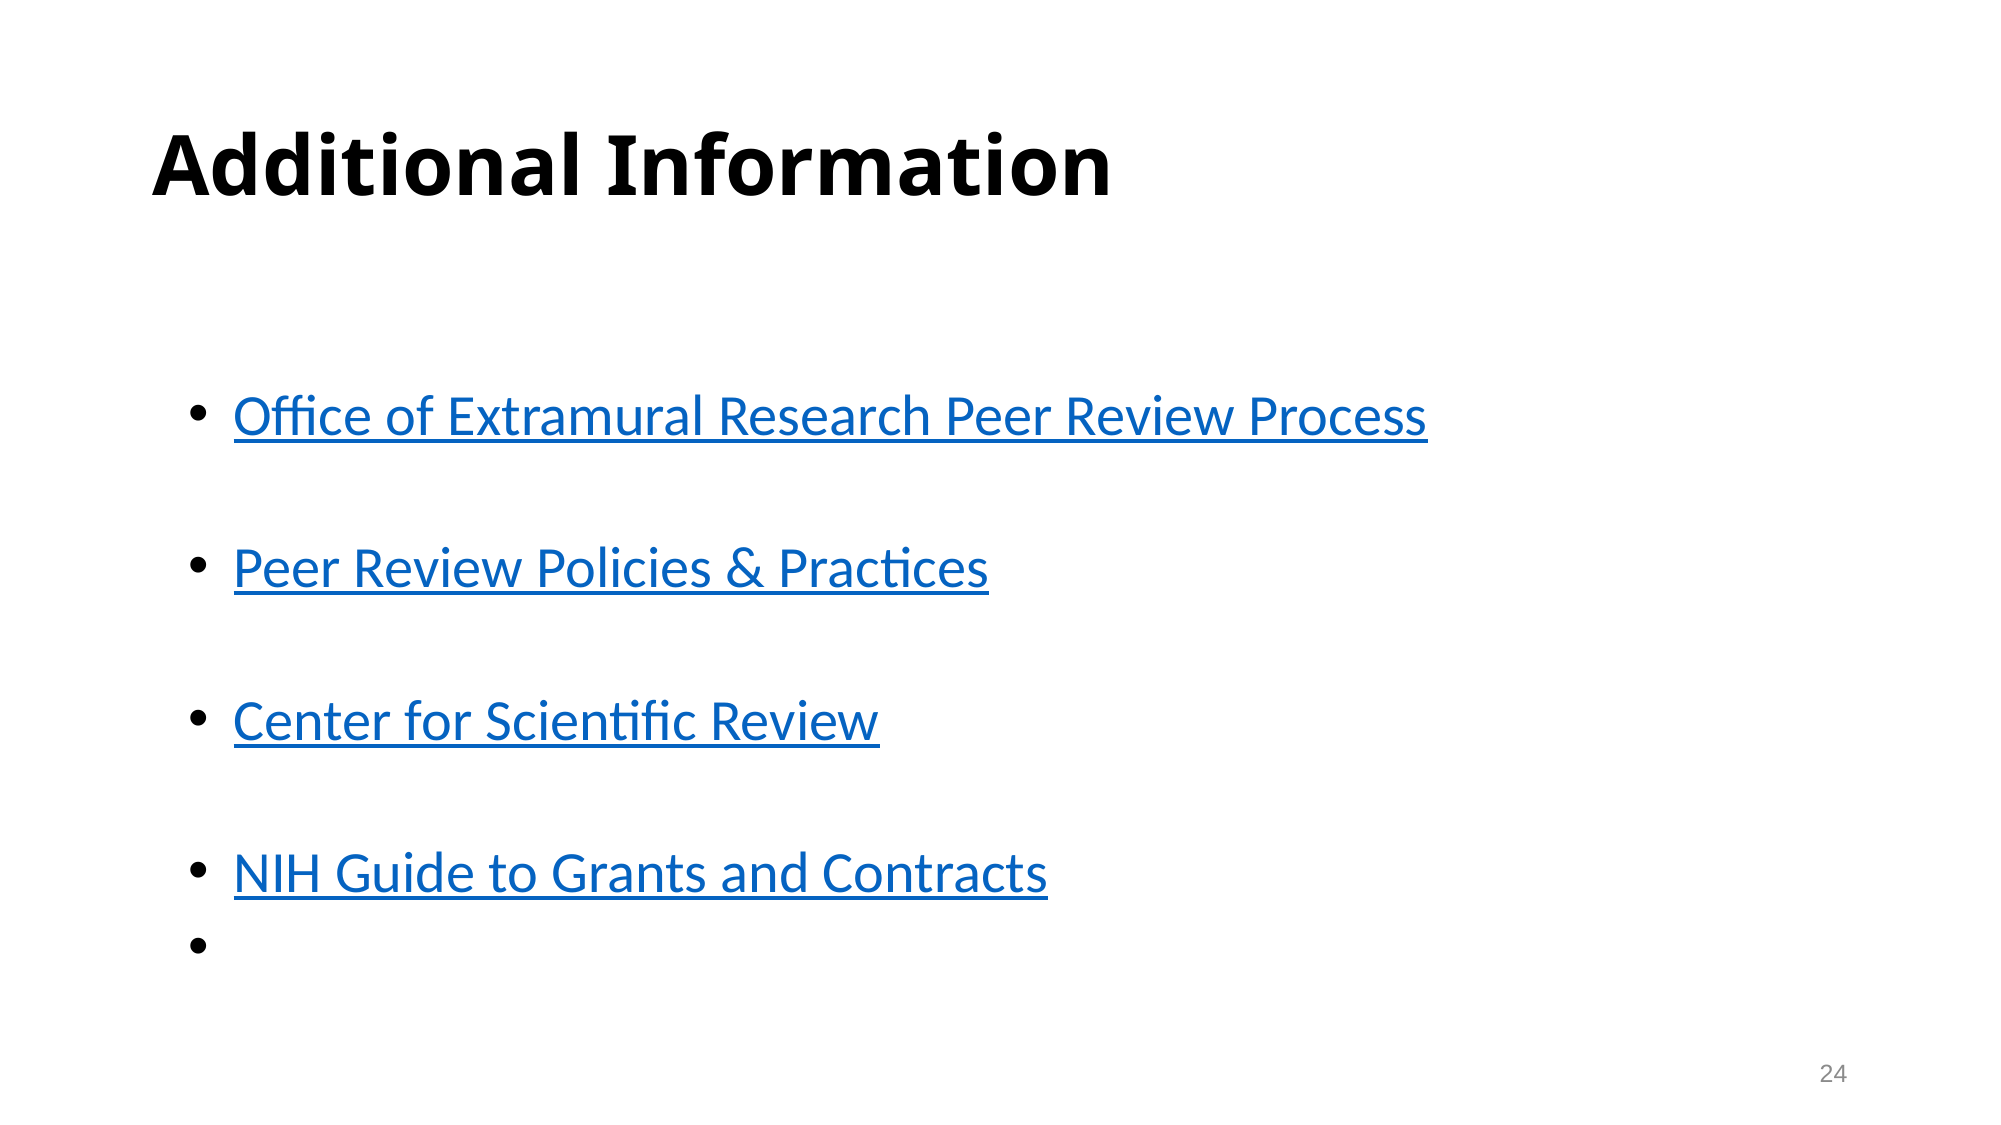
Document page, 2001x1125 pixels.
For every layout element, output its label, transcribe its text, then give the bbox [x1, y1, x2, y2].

list Office of Extramural Research Peer Review Process Peer Review Policies & Practices Center for Scientific Review NIH Guide to Grants and Contracts [137, 299, 1863, 1014]
title Additional Information [137, 59, 1863, 278]
slide_number 24 [1412, 1042, 1863, 1103]
